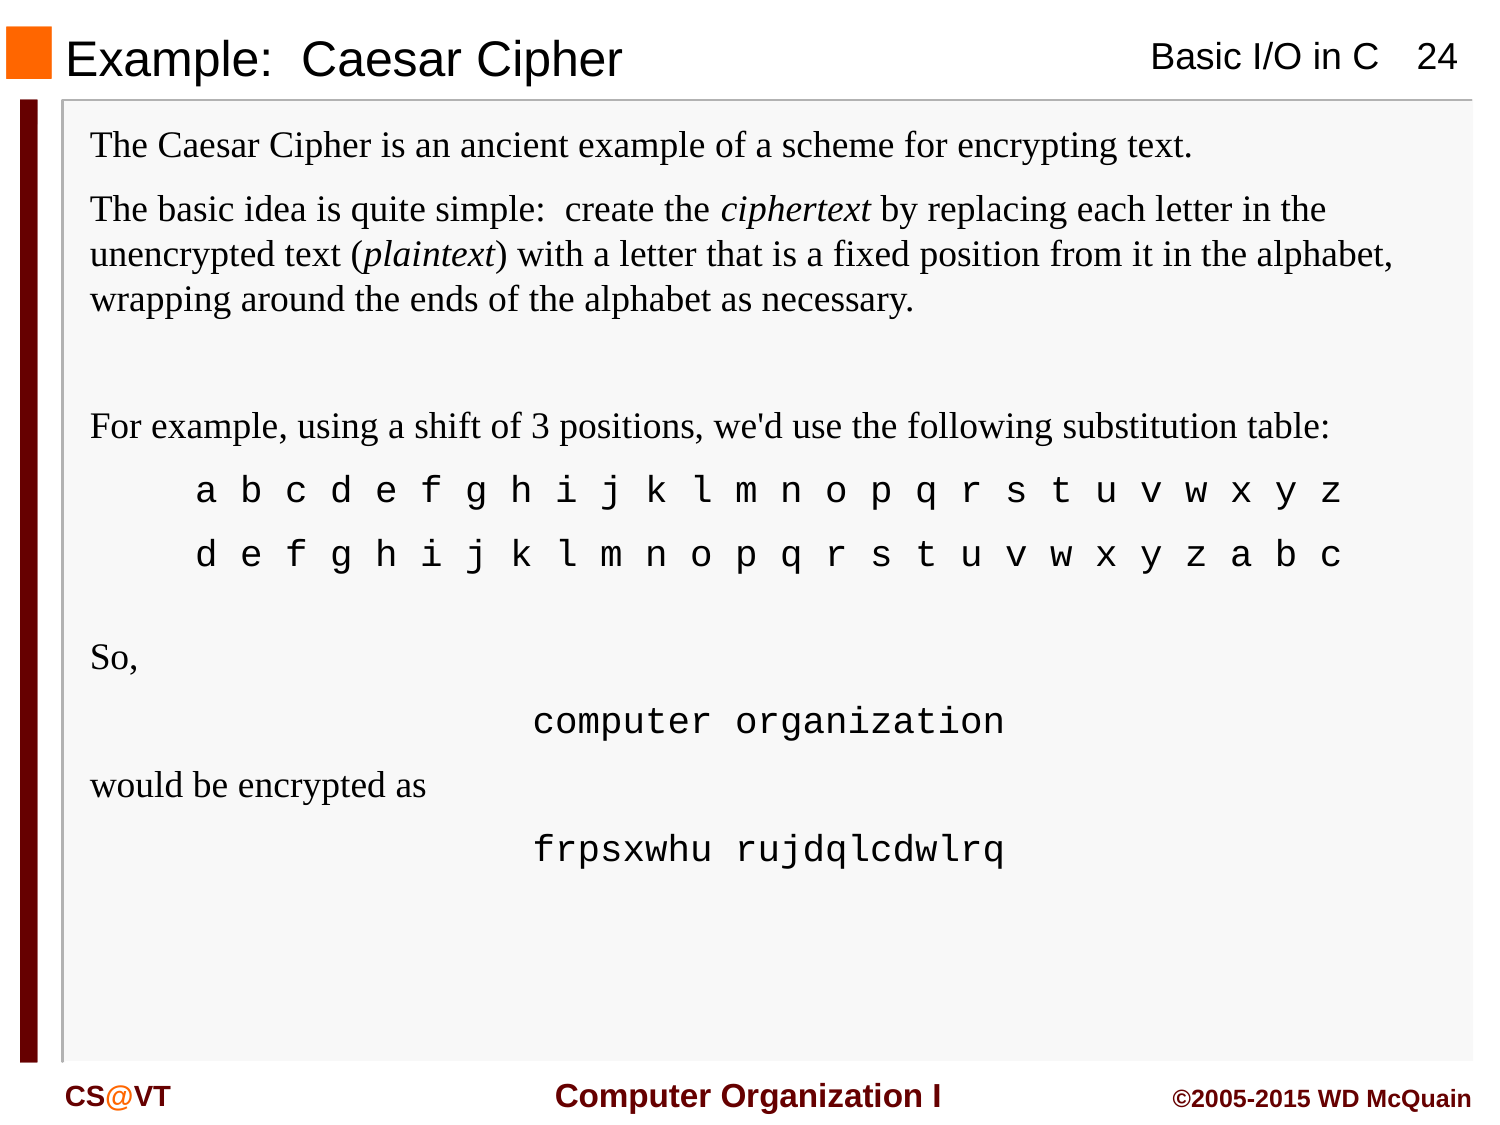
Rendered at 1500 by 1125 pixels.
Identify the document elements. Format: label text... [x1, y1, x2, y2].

text_box So, computer organization would be encrypted as frpsxwhu rujdqlcdwlrq [75, 624, 1463, 876]
text_box The Caesar Cipher is an ancient example of a scheme for encrypting text. The basic idea is quite simple: create the ciphertext by replacing each letter in the unencrypted text (plaintext) with a letter that is a fixed position from it in the alphabet, wrapping around the ends of the alphabet as necessary. For example, using a shift of 3 positions, we'd use the following substitution table: a b c d e f g h i j k l m n o p q r s t u v w x y z d e f g h i j k l m n o p q r s t u v w x y z a b c [75, 112, 1463, 582]
title Example: Caesar Cipher [50, 28, 1000, 85]
